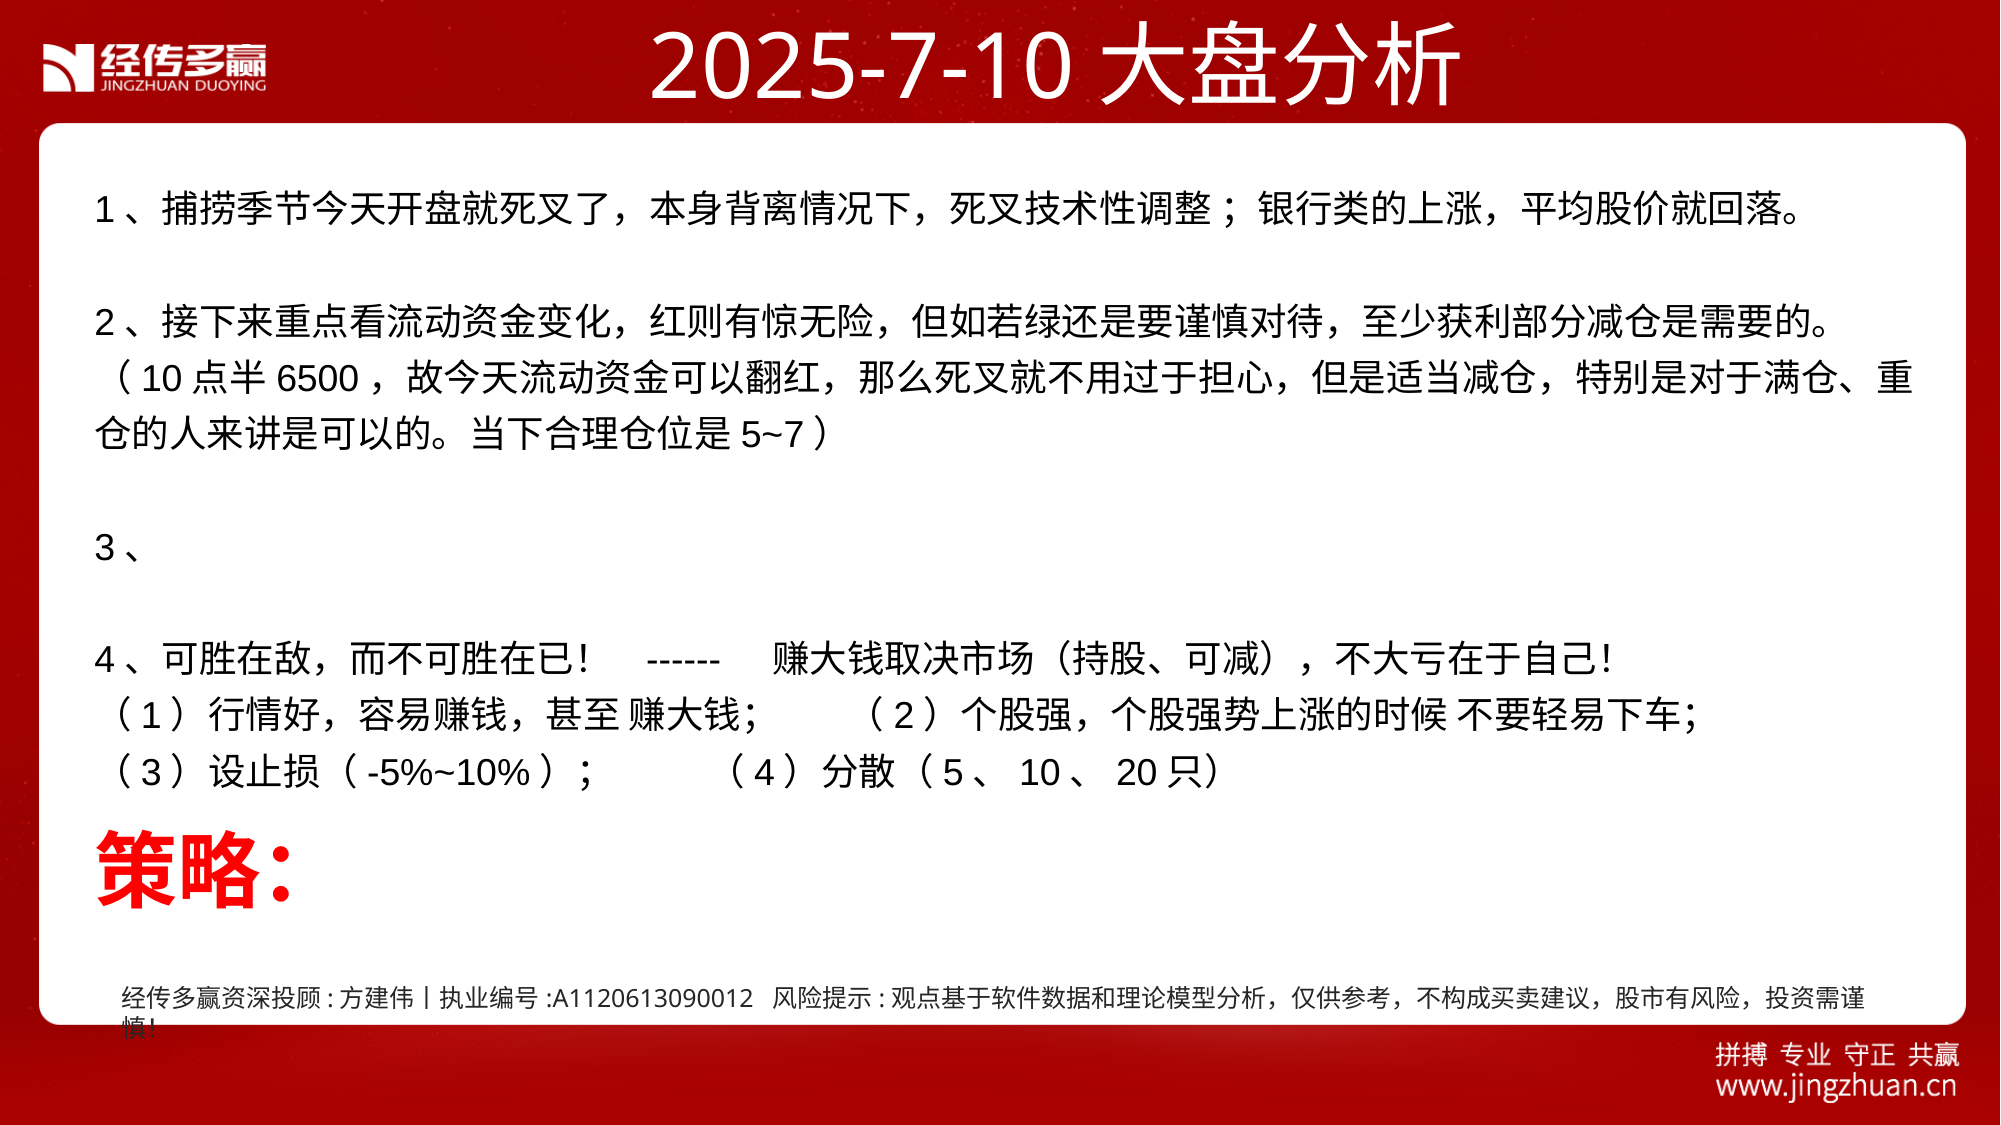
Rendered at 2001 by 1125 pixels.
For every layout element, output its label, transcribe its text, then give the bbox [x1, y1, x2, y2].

text_box 1、捕捞季节今天开盘就死叉了，本身背离情况下，死叉技术性调整 ；银行类的上涨，平均股价就回落。 2、接下来重点看流动资金变化，红则有惊无险，但如若绿还是要谨慎对待，至少获利部分减仓是需要的。 （10点半6500，故今天流动资金可以翻红，那么死叉就不用过于担心，但是适当减仓，特别是对于满仓、重仓的人来讲是可以的。当下合理仓位是5~7） 3、 4、可胜在敌，而不可胜在已！ ------ 赚大钱取决市场（持股、可减），不大亏在于自己！ （1）行情好，容易赚钱，甚至 赚大钱； （2）个股强，个股强势上涨的时候 不要轻易下车； （3）设止损（-5%~10%）； （4）分散（5、10、20只） 策略： [79, 166, 1929, 925]
picture [0, 0, 2000, 1125]
text_box 2025-7-10大盘分析 [487, 0, 1626, 125]
